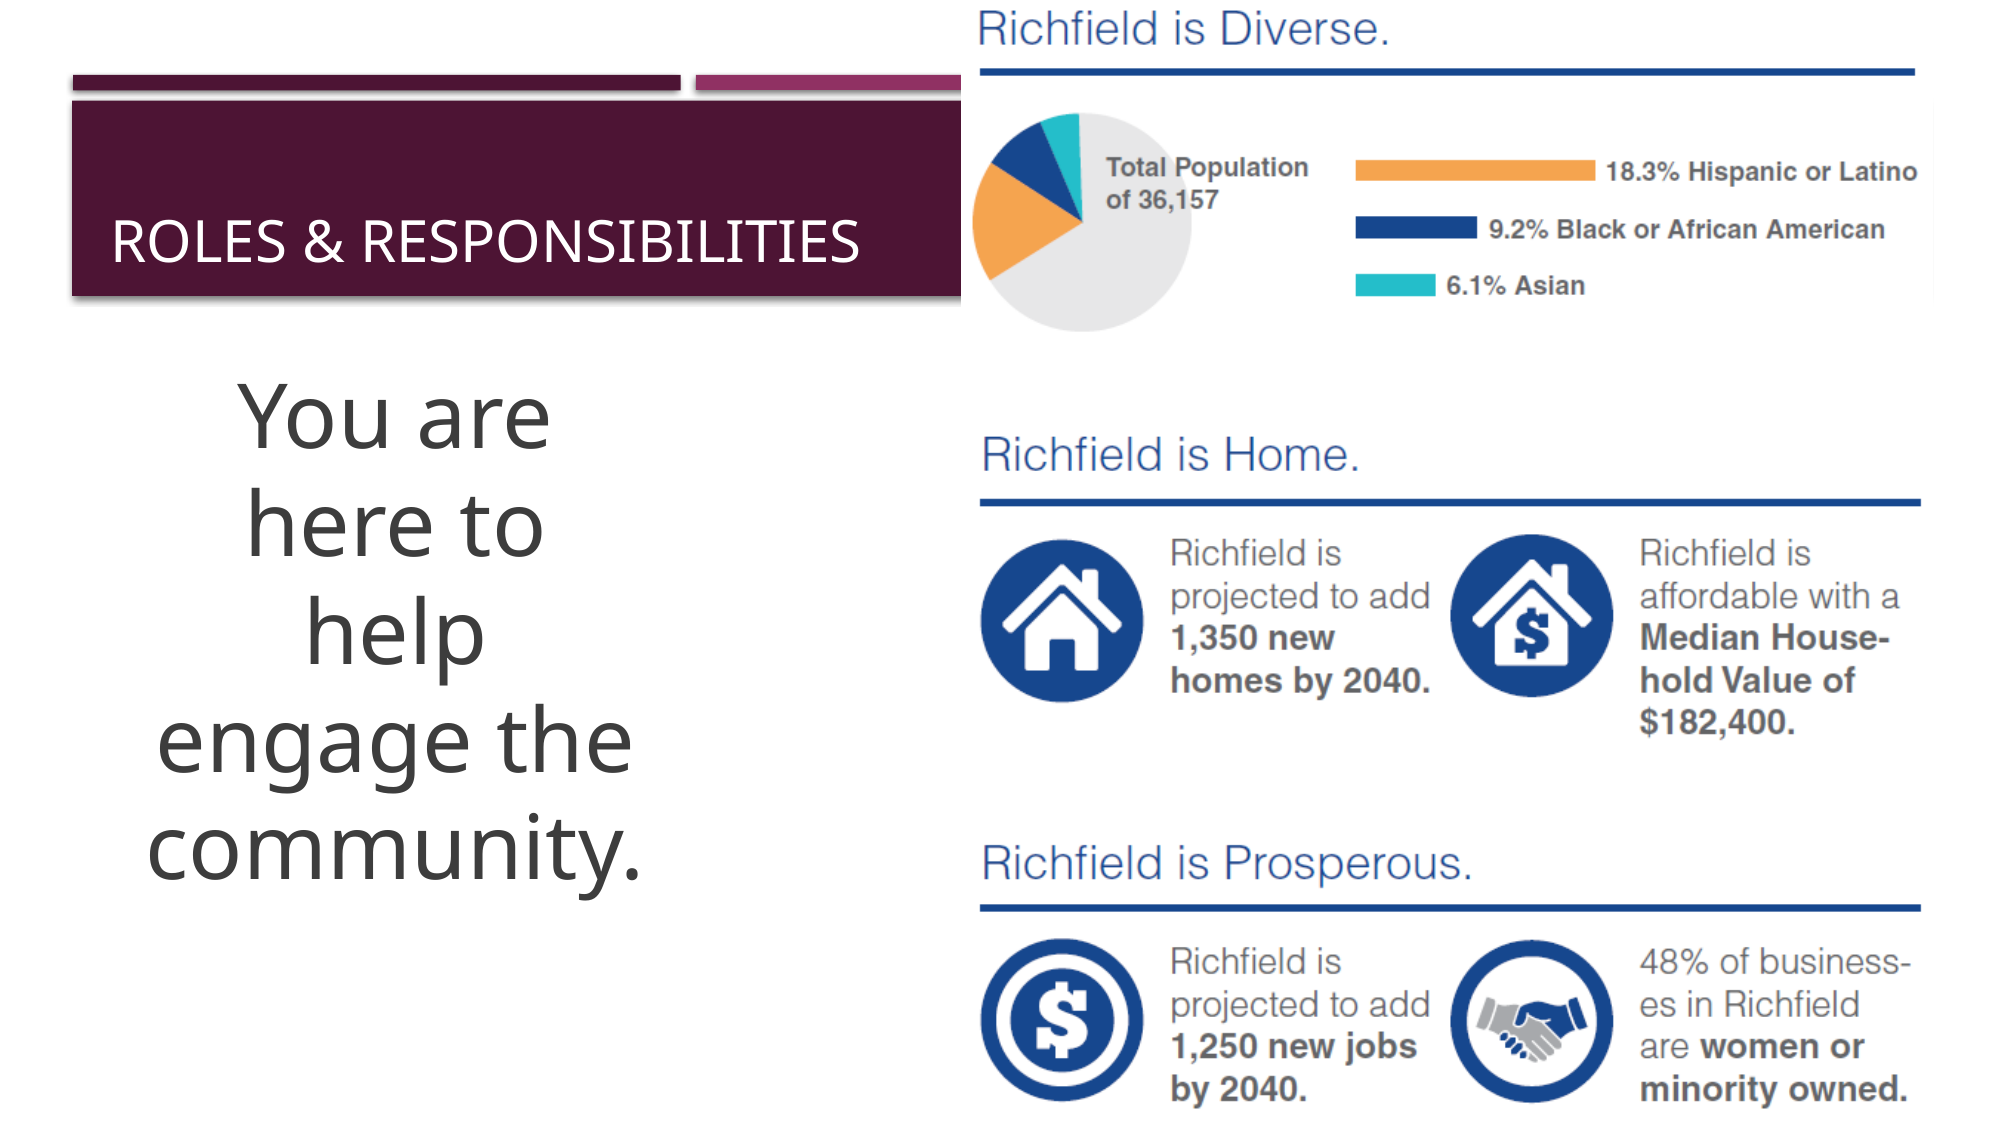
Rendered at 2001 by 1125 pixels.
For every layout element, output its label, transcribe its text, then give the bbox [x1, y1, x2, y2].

picture [961, 0, 1934, 1125]
list You are here to help engage the community. [129, 351, 662, 1010]
title Roles & Responsibilities [95, 115, 955, 282]
